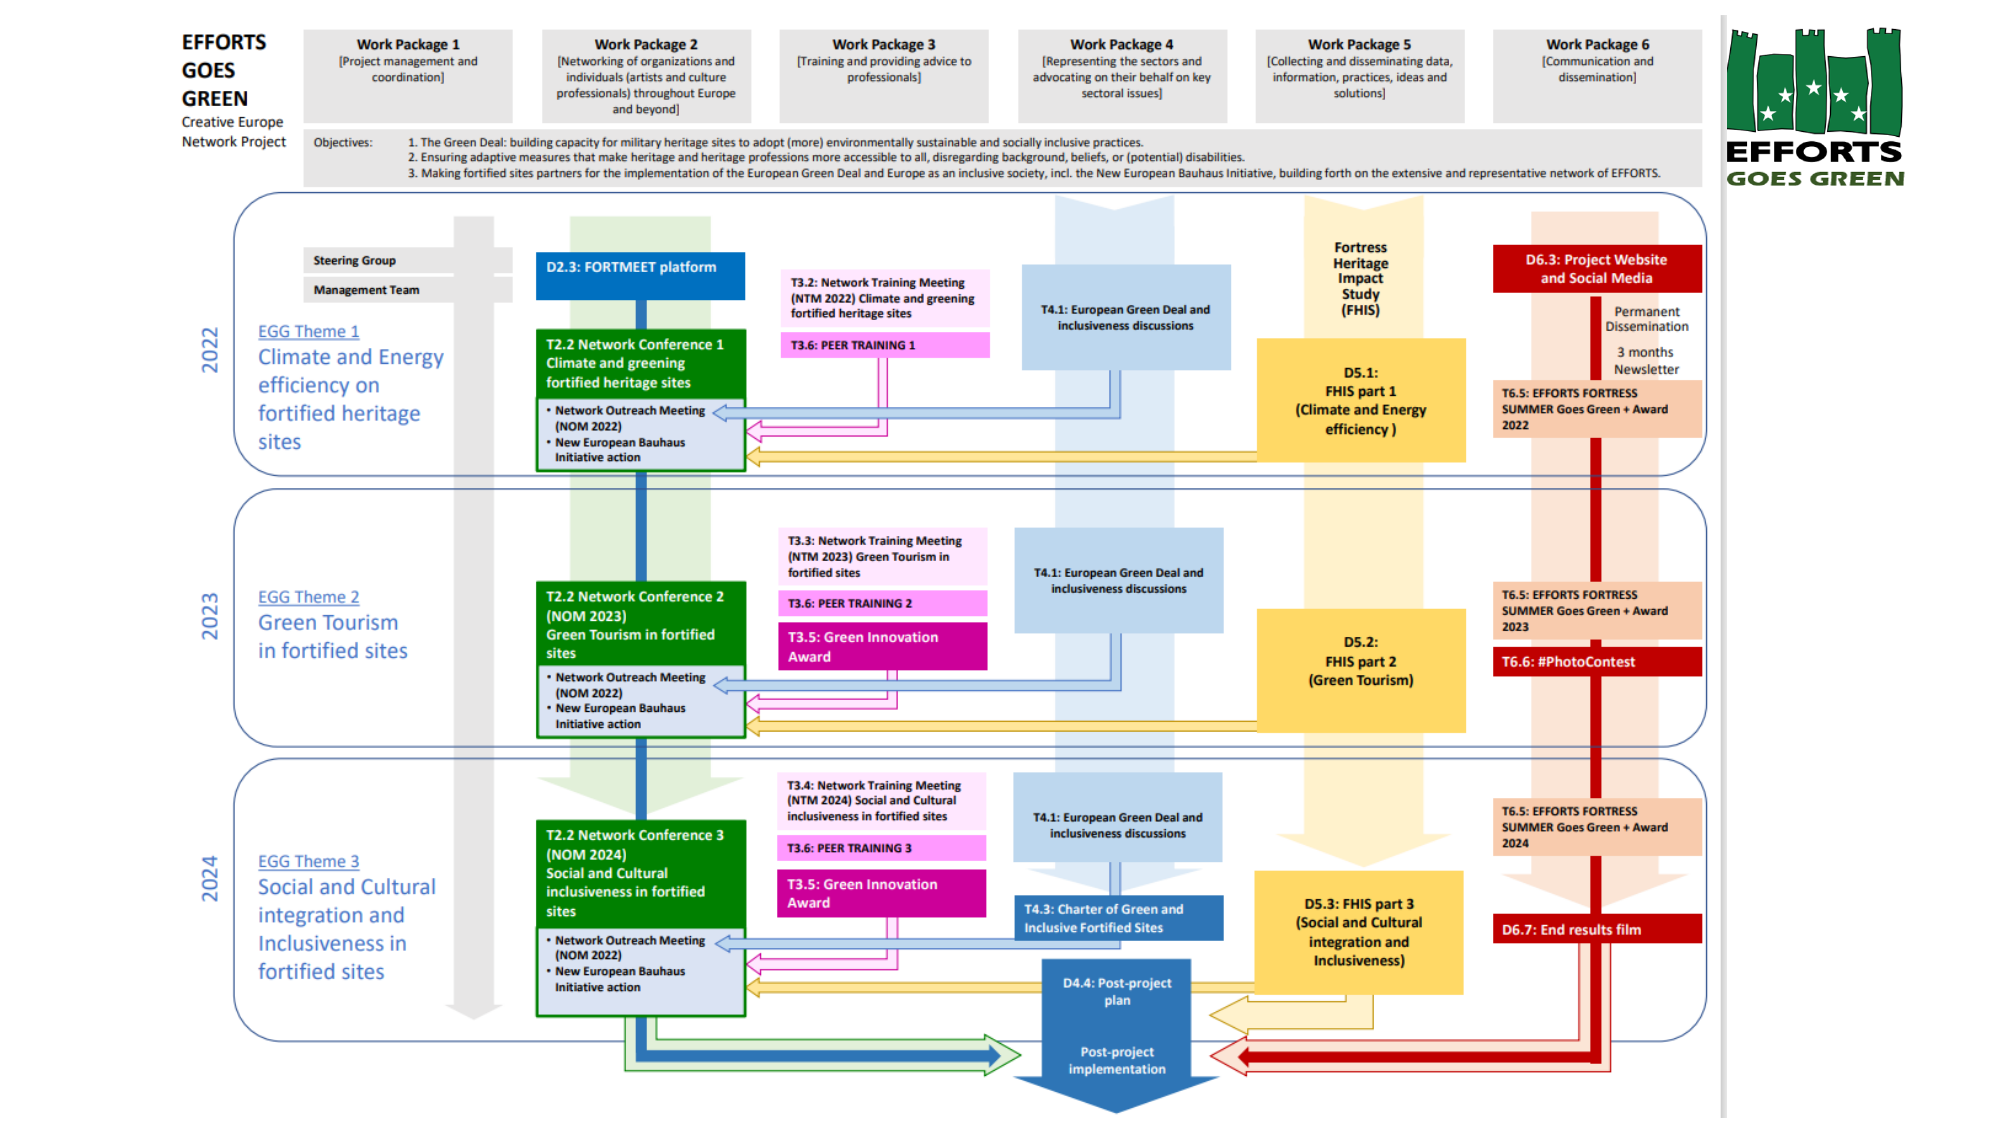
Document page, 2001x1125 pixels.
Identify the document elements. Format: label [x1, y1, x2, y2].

picture [161, 15, 1921, 1118]
